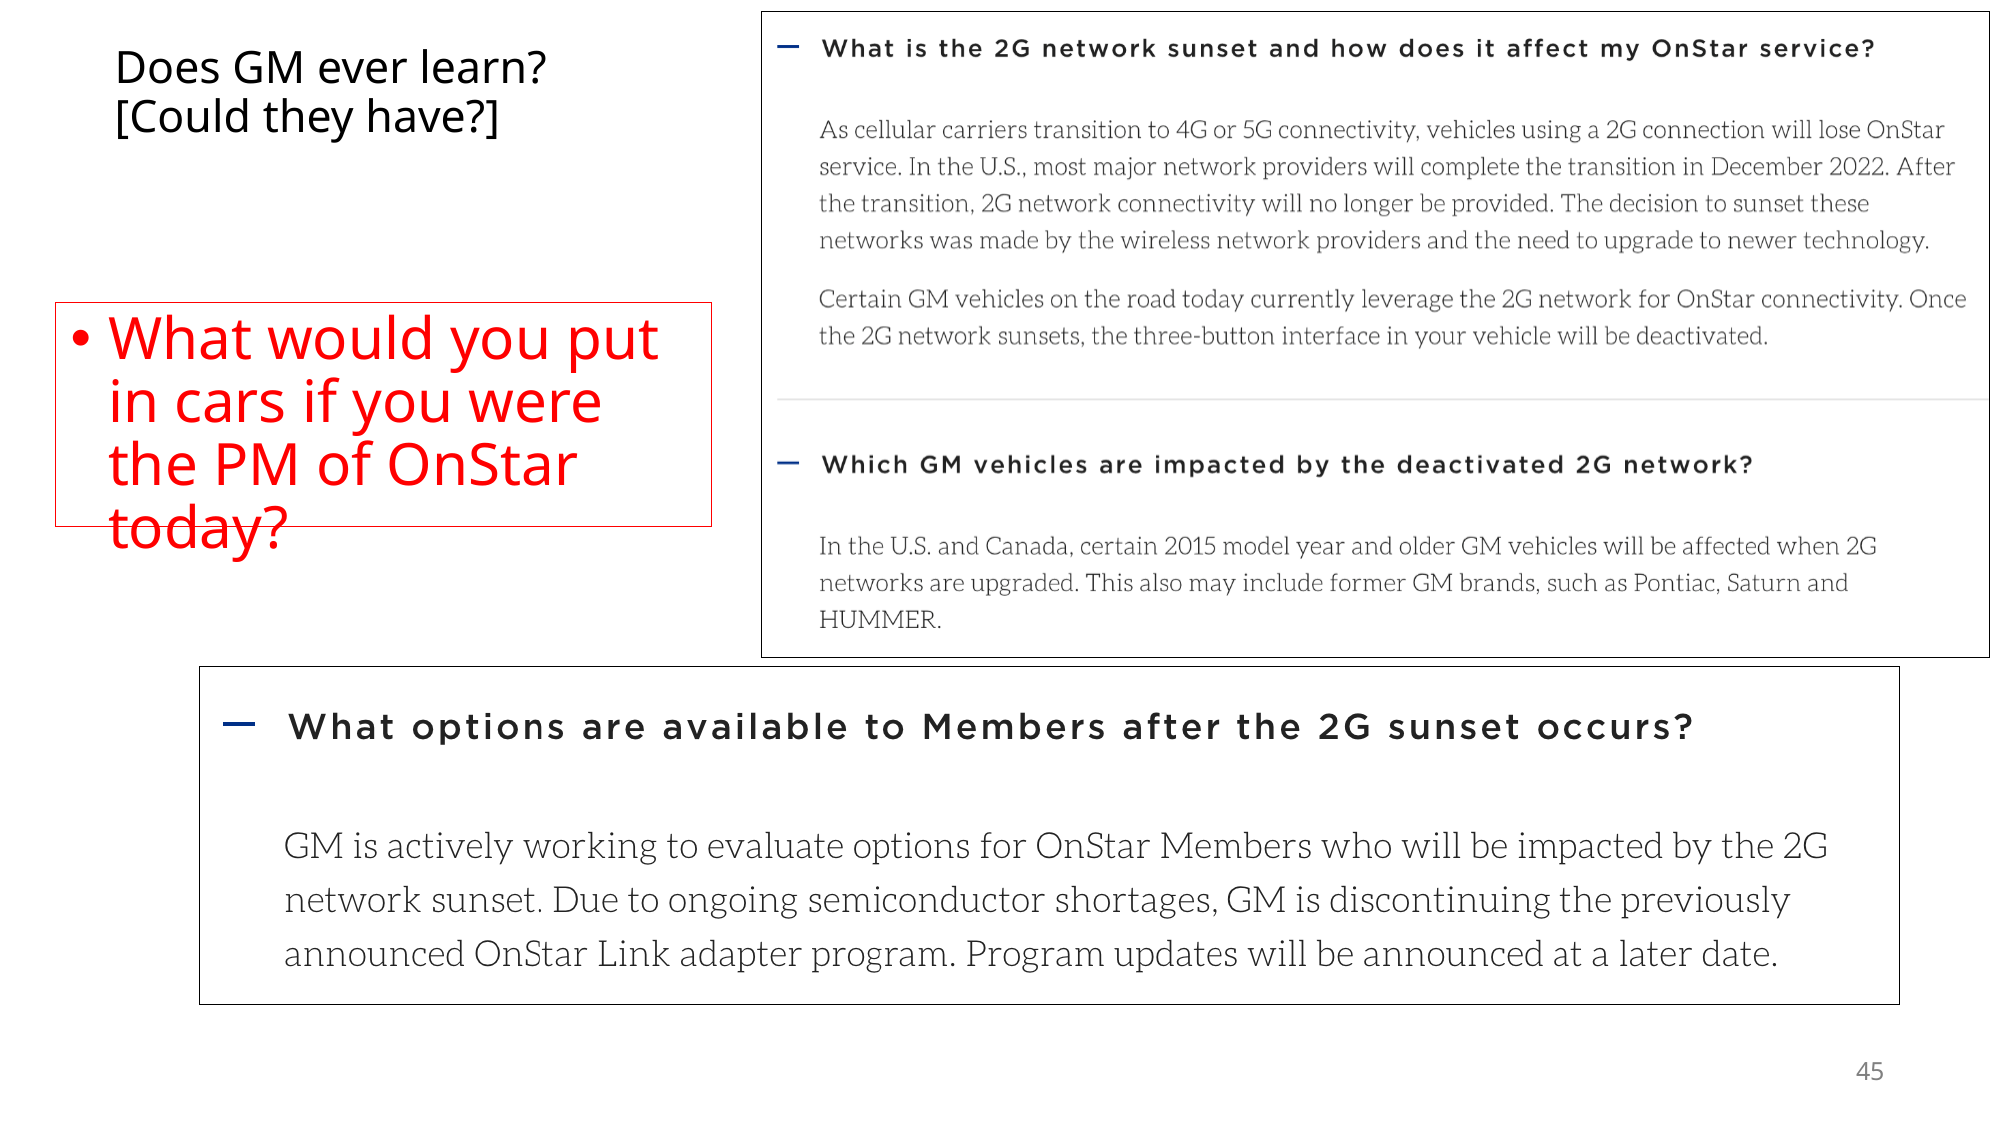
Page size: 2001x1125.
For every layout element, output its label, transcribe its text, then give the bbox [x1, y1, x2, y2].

picture [761, 11, 1990, 658]
title Does GM ever learn? [Could they have?] [99, 37, 761, 150]
list What would you put in cars if you were the PM of OnStar today? [55, 302, 712, 527]
slide_number 45 [1749, 1042, 1900, 1103]
picture [199, 665, 1900, 1005]
